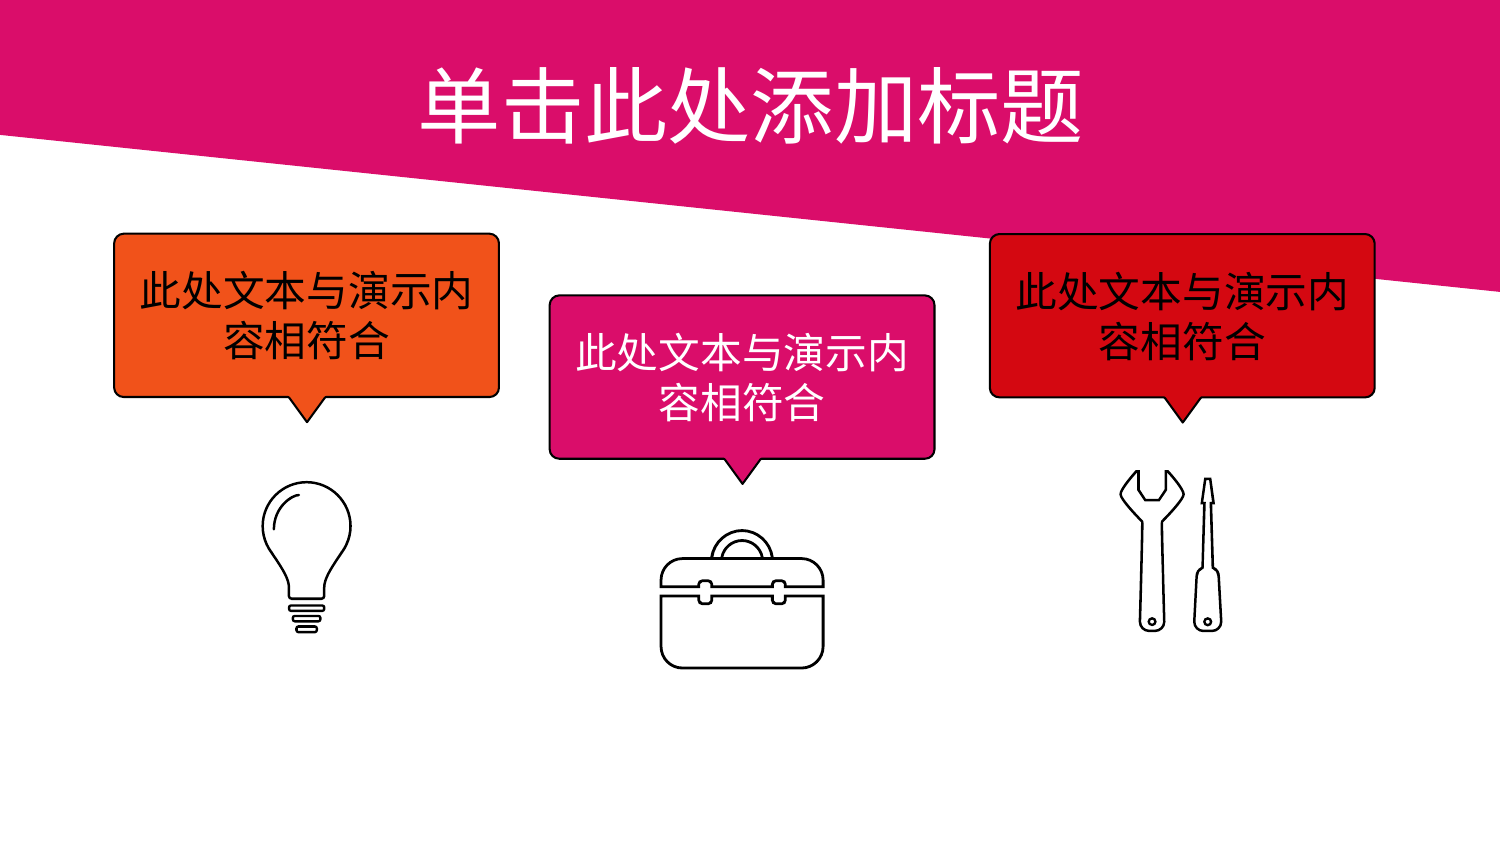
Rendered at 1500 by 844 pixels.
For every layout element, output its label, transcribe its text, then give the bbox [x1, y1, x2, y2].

list 此处文本与演示内容相符合 [549, 295, 935, 458]
list 此处文本与演示内容相符合 [989, 234, 1375, 397]
title 单击此处添加标题 [76, 33, 1425, 175]
list 此处文本与演示内容相符合 [114, 234, 499, 397]
